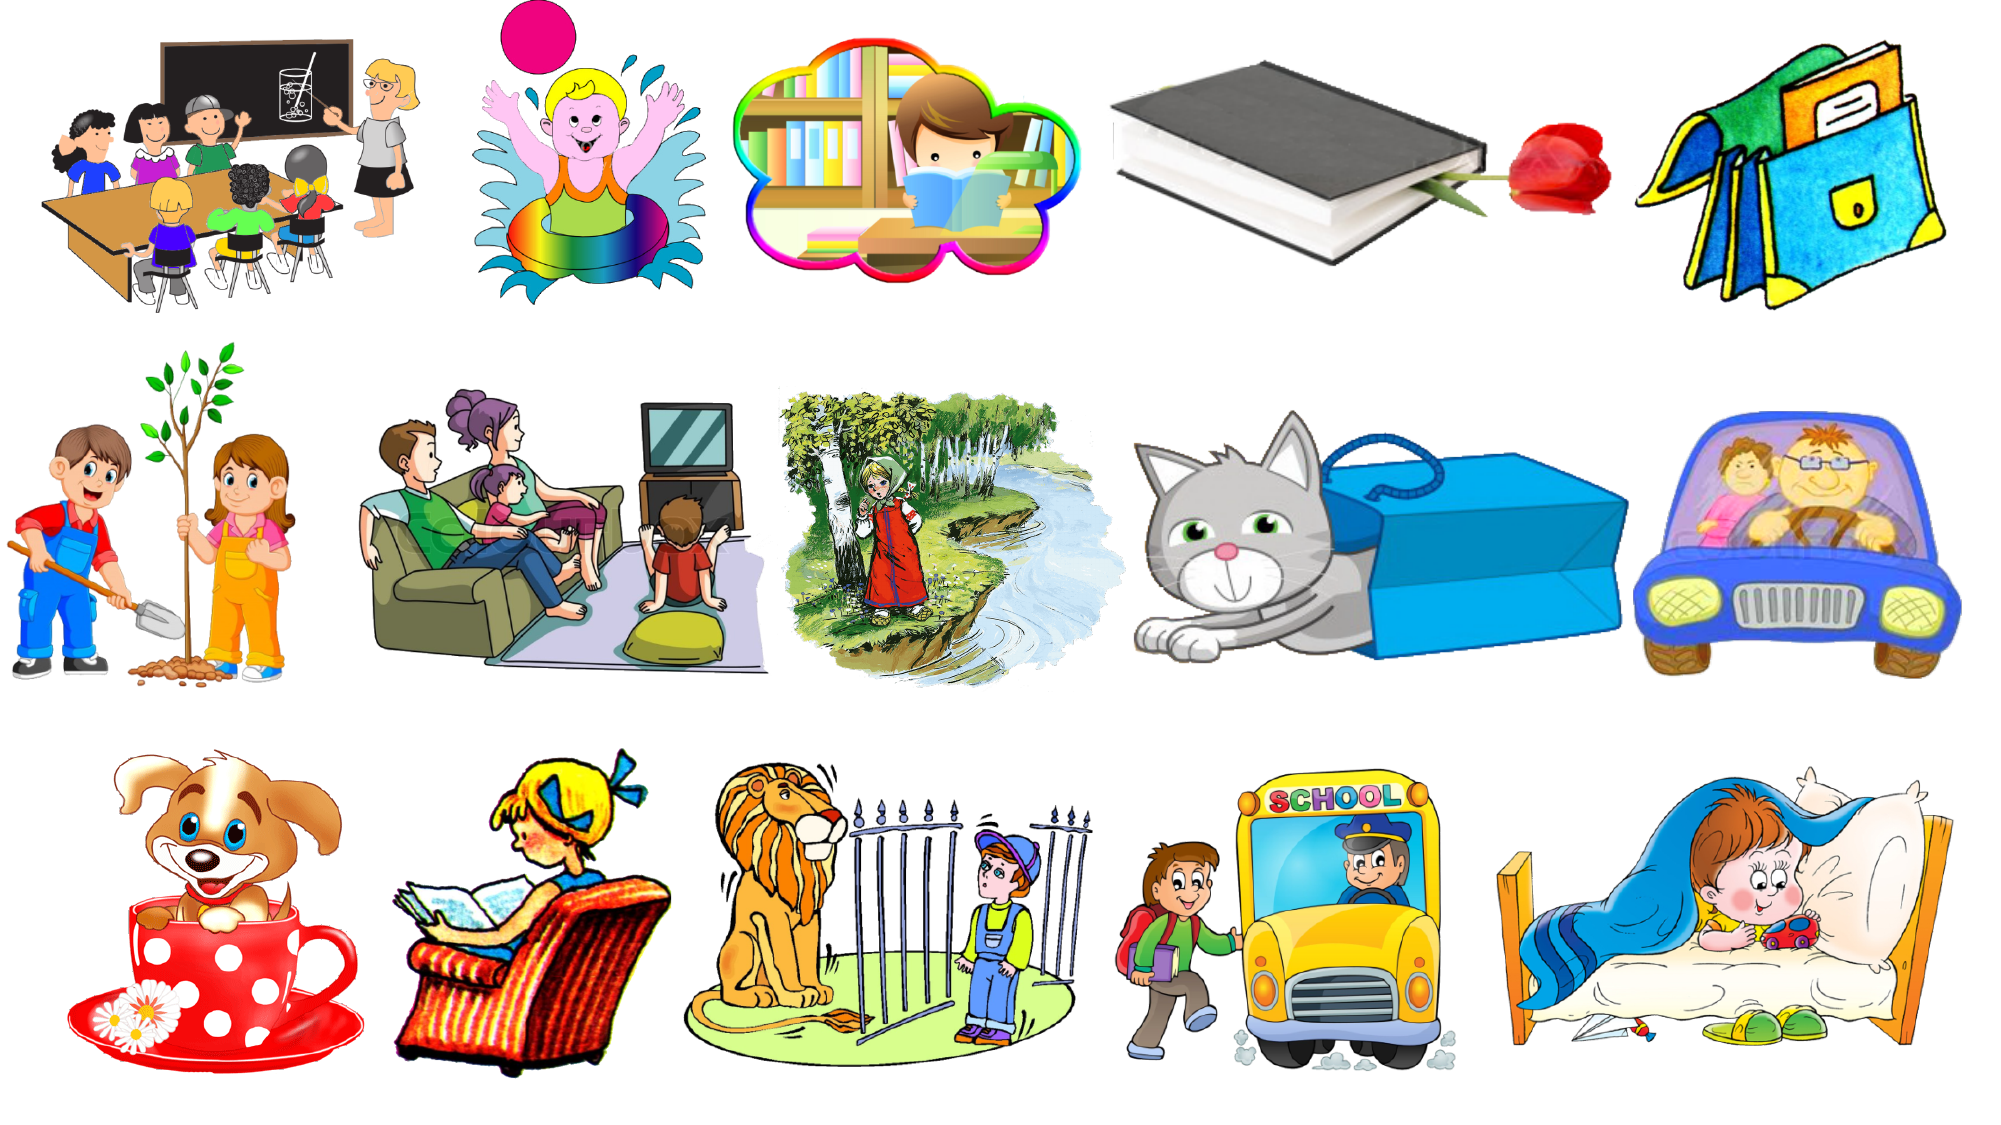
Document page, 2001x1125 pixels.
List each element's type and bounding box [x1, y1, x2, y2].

picture [378, 738, 674, 1079]
picture [1105, 761, 1465, 1079]
picture [1105, 46, 1619, 270]
picture [730, 34, 1084, 285]
picture [472, 0, 712, 305]
picture [1491, 761, 1956, 1055]
picture [777, 386, 1963, 692]
picture [355, 386, 773, 676]
picture [0, 339, 305, 693]
picture [1632, 34, 1948, 311]
picture [683, 761, 1094, 1067]
picture [61, 749, 372, 1079]
picture [38, 34, 423, 317]
